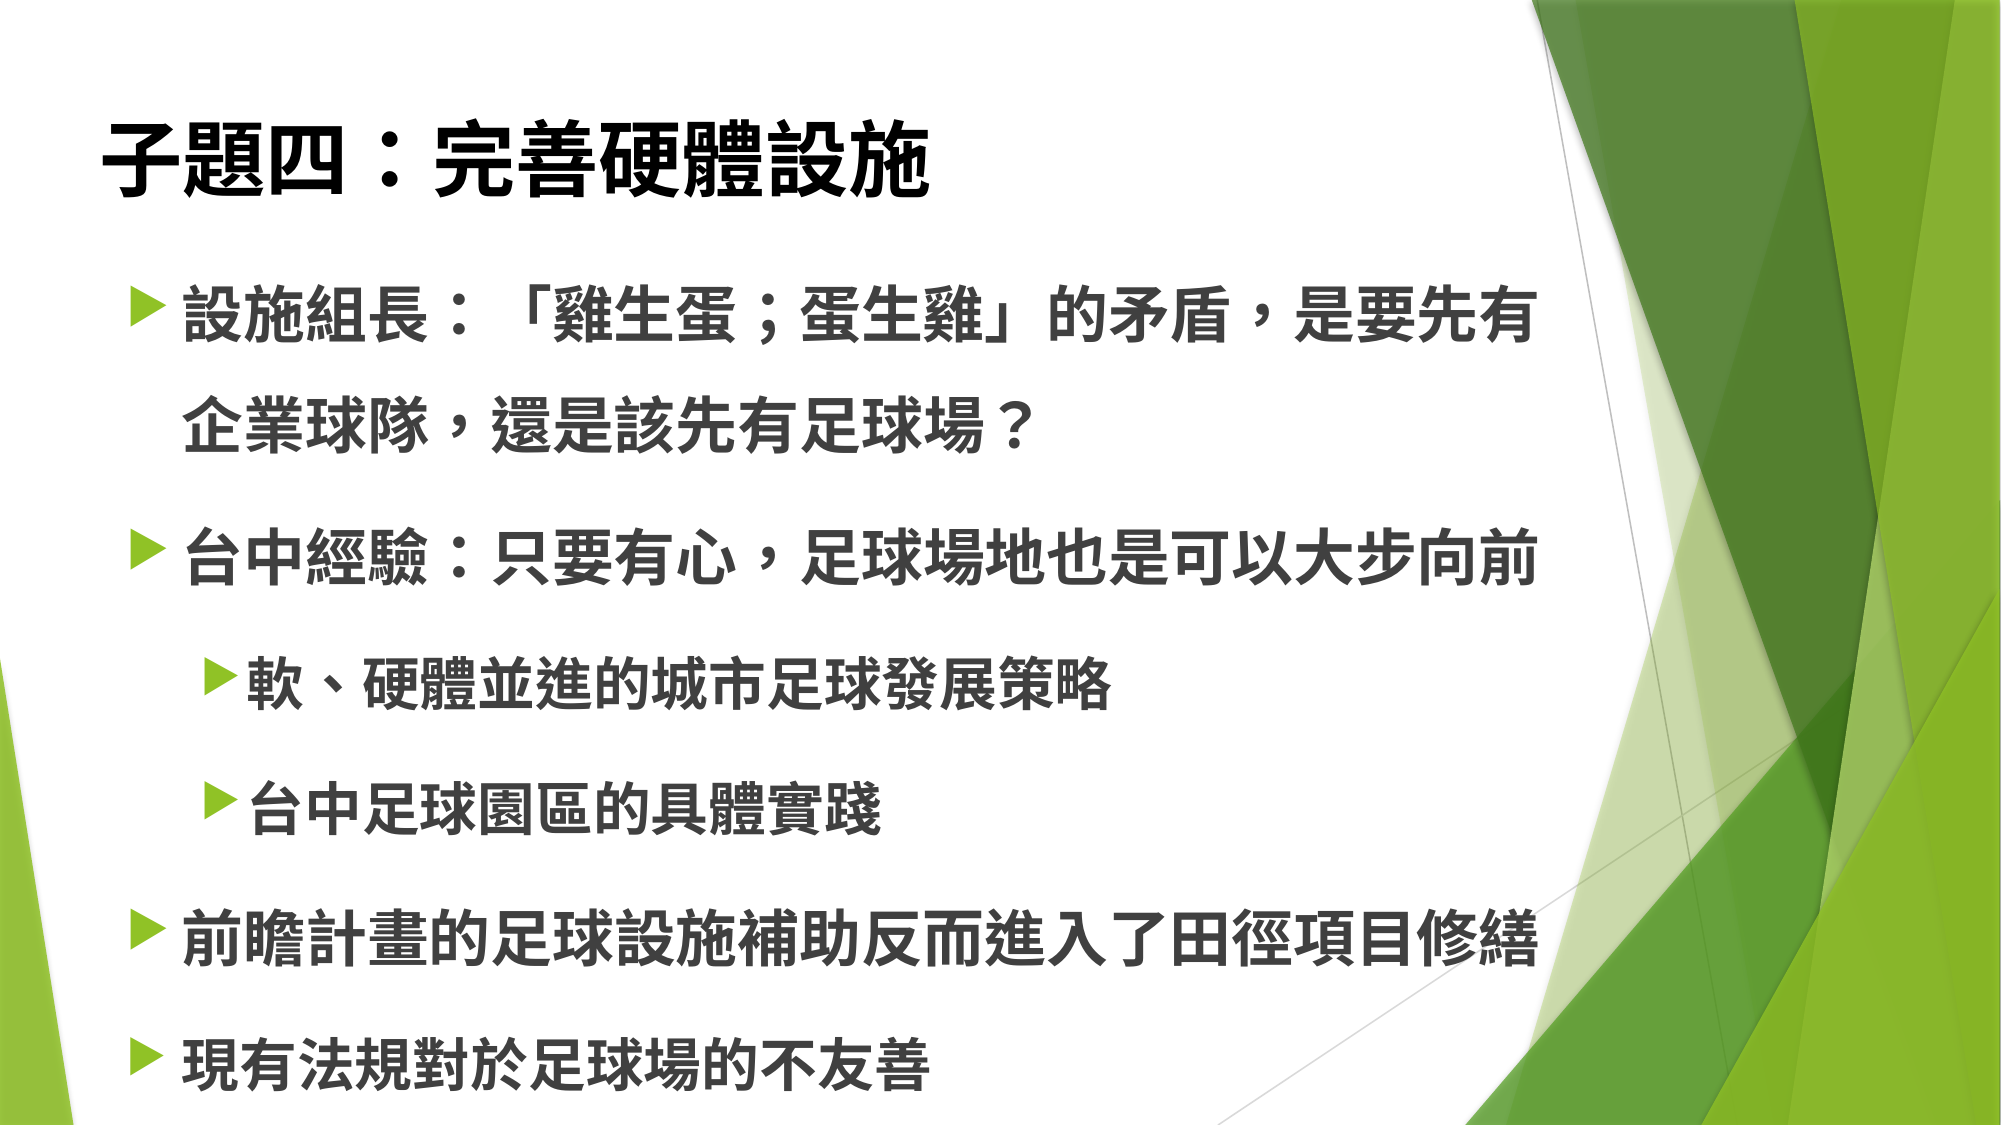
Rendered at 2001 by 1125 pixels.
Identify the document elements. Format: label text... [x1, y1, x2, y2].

list 設施組長：「雞生蛋；蛋生雞」的矛盾，是要先有企業球隊，還是該先有足球場？ 台中經驗：只要有心，足球場地也是可以大步向前 軟、硬體並進的城市足球發展策略 台中足球園區的具體實踐 前瞻計畫的足球設施補助反而進入了田徑項目修繕 現有法規對於足球場的不友善 [111, 230, 1607, 1111]
title 子題四：完善硬體設施 [84, 99, 1495, 231]
